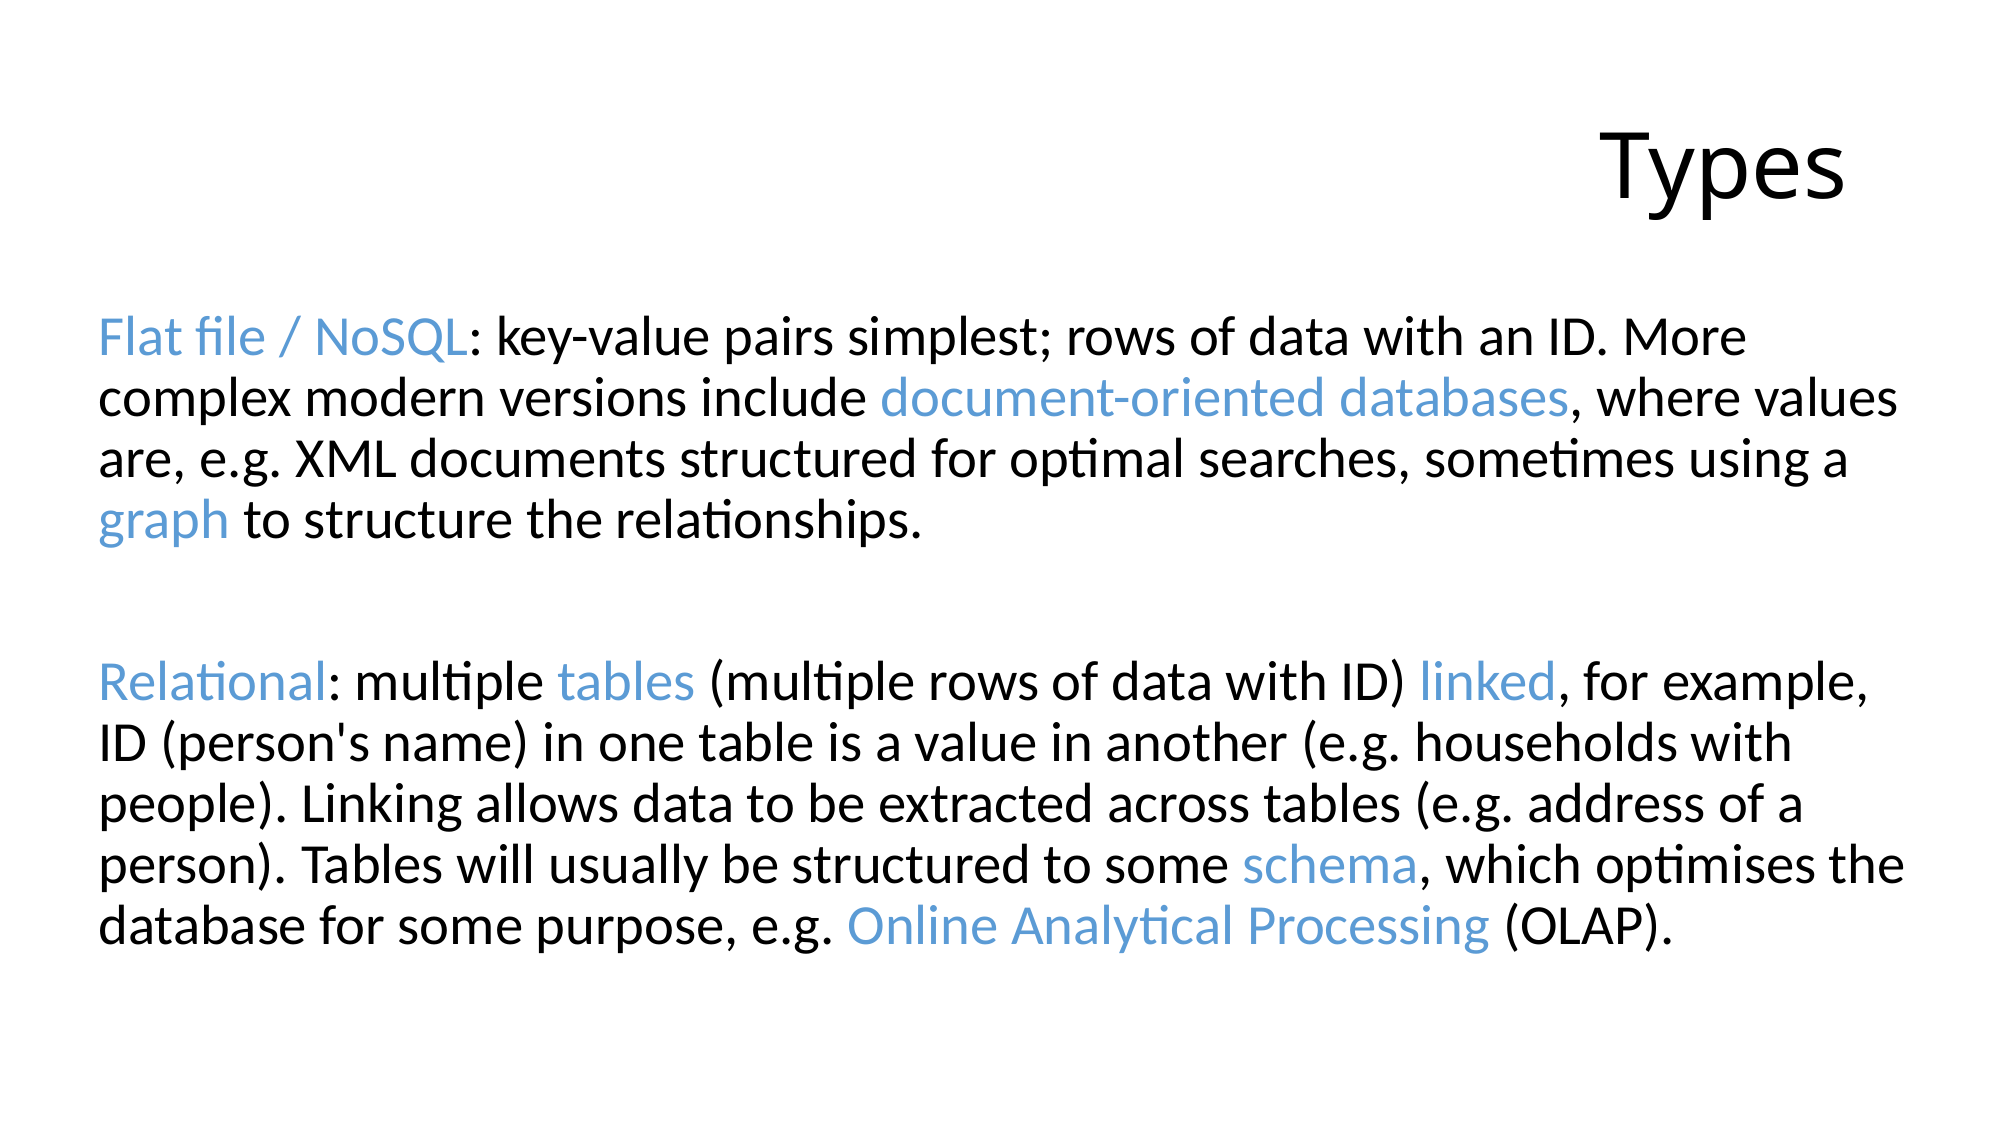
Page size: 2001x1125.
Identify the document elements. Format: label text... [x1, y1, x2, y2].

title Types [137, 59, 1863, 278]
list Flat file / NoSQL: key-value pairs simplest; rows of data with an ID. More complex modern versions include document-oriented databases, where values are, e.g. XML documents structured for optimal searches, sometimes using a graph to structure the relationships. Relational: multiple tables (multiple rows of data with ID) linked, for example, ID (person's name) in one table is a value in another (e.g. households with people). Linking allows data to be extracted across tables (e.g. address of a person). Tables will usually be structured to some schema, which optimises the database for some purpose, e.g. Online Analytical Processing (OLAP). [83, 299, 1928, 1014]
